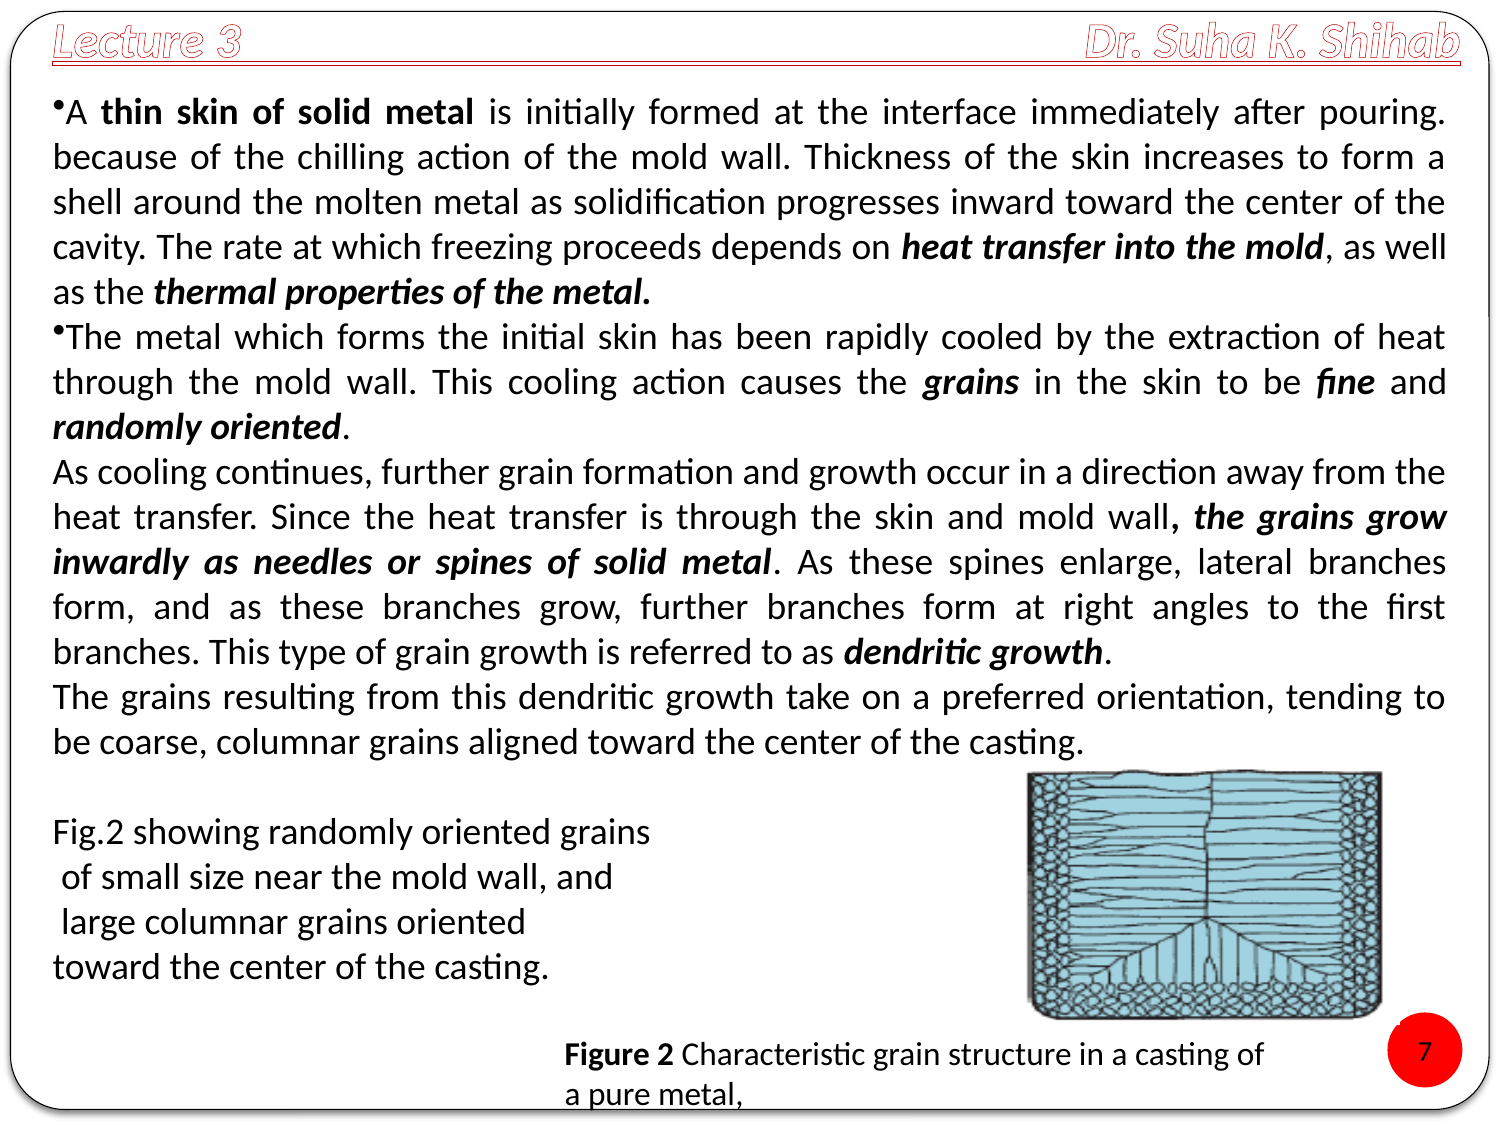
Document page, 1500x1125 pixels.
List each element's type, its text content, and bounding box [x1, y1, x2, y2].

text_box Lecture 3 Dr. Suha K. Shihab [37, 0, 1500, 75]
text_box Figure 2 Characteristic grain structure in a casting of a pure metal, [549, 1024, 1300, 1120]
slide_number 7 [1387, 1012, 1463, 1088]
text_box A thin skin of solid metal is initially formed at the interface immediately after pouring. because of the chilling action of the mold wall. Thickness of the skin increases to form a shell around the molten metal as solidification progresses inward toward the center of the cavity. The rate at which freezing proceeds depends on heat transfer into the mold, as well as the thermal properties of the metal. The metal which forms the initial skin has been rapidly cooled by the extraction of heat through the mold wall. This cooling action causes the grains in the skin to be fine and randomly oriented. As cooling continues, further grain formation and growth occur in a direction away from the heat transfer. Since the heat transfer is through the skin and mold wall, the grains grow inwardly as needles or spines of solid metal. As these spines enlarge, lateral branches form, and as these branches grow, further branches form at right angles to the first branches. This type of grain growth is referred to as dendritic growth. The grains resulting from this dendritic growth take on a preferred orientation, tending to be coarse, columnar grains aligned toward the center of the casting. Fig.2 showing randomly oriented grains of small size near the mold wall, and large columnar grains oriented toward the center of the casting. [37, 79, 1463, 995]
picture [1024, 762, 1401, 1026]
